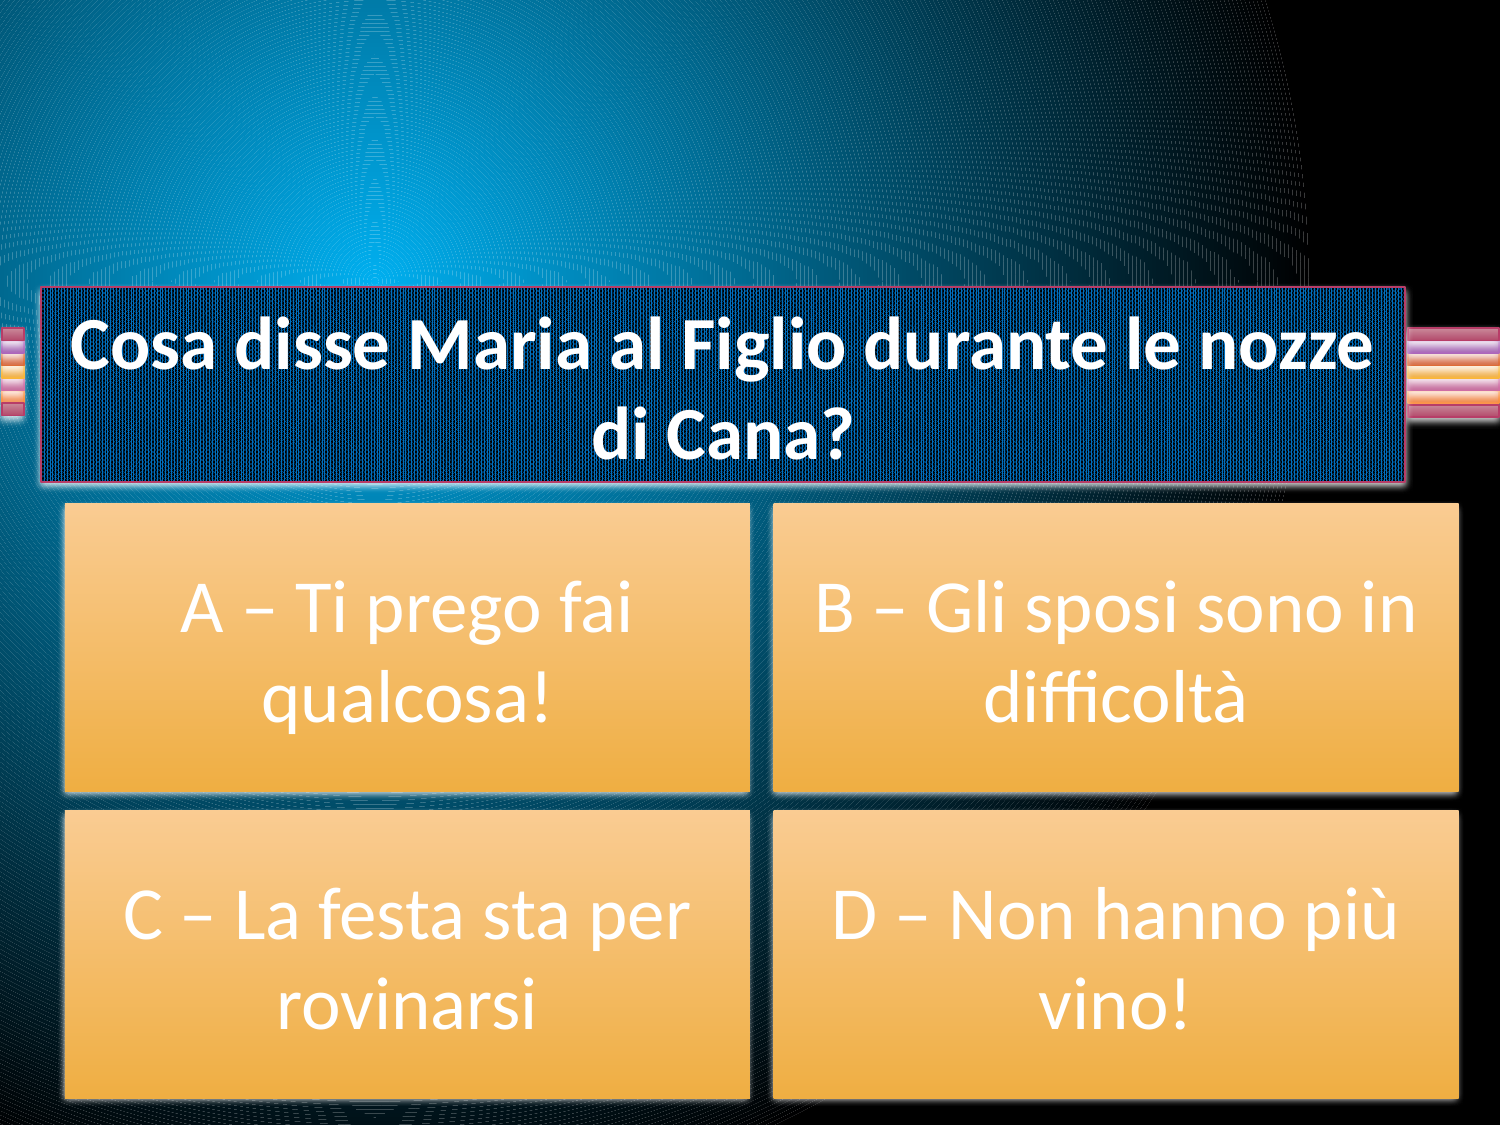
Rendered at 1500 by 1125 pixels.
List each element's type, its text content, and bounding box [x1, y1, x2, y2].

text_box C – La festa sta per rovinarsi [64, 810, 750, 1099]
text_box Cosa disse Maria al Figlio durante le nozze di Cana? [40, 286, 1406, 483]
text_box D – Non hanno più vino! [773, 810, 1459, 1099]
text_box A – Ti prego fai qualcosa! [64, 503, 750, 792]
text_box B – Gli sposi sono in difficoltà [773, 503, 1459, 792]
